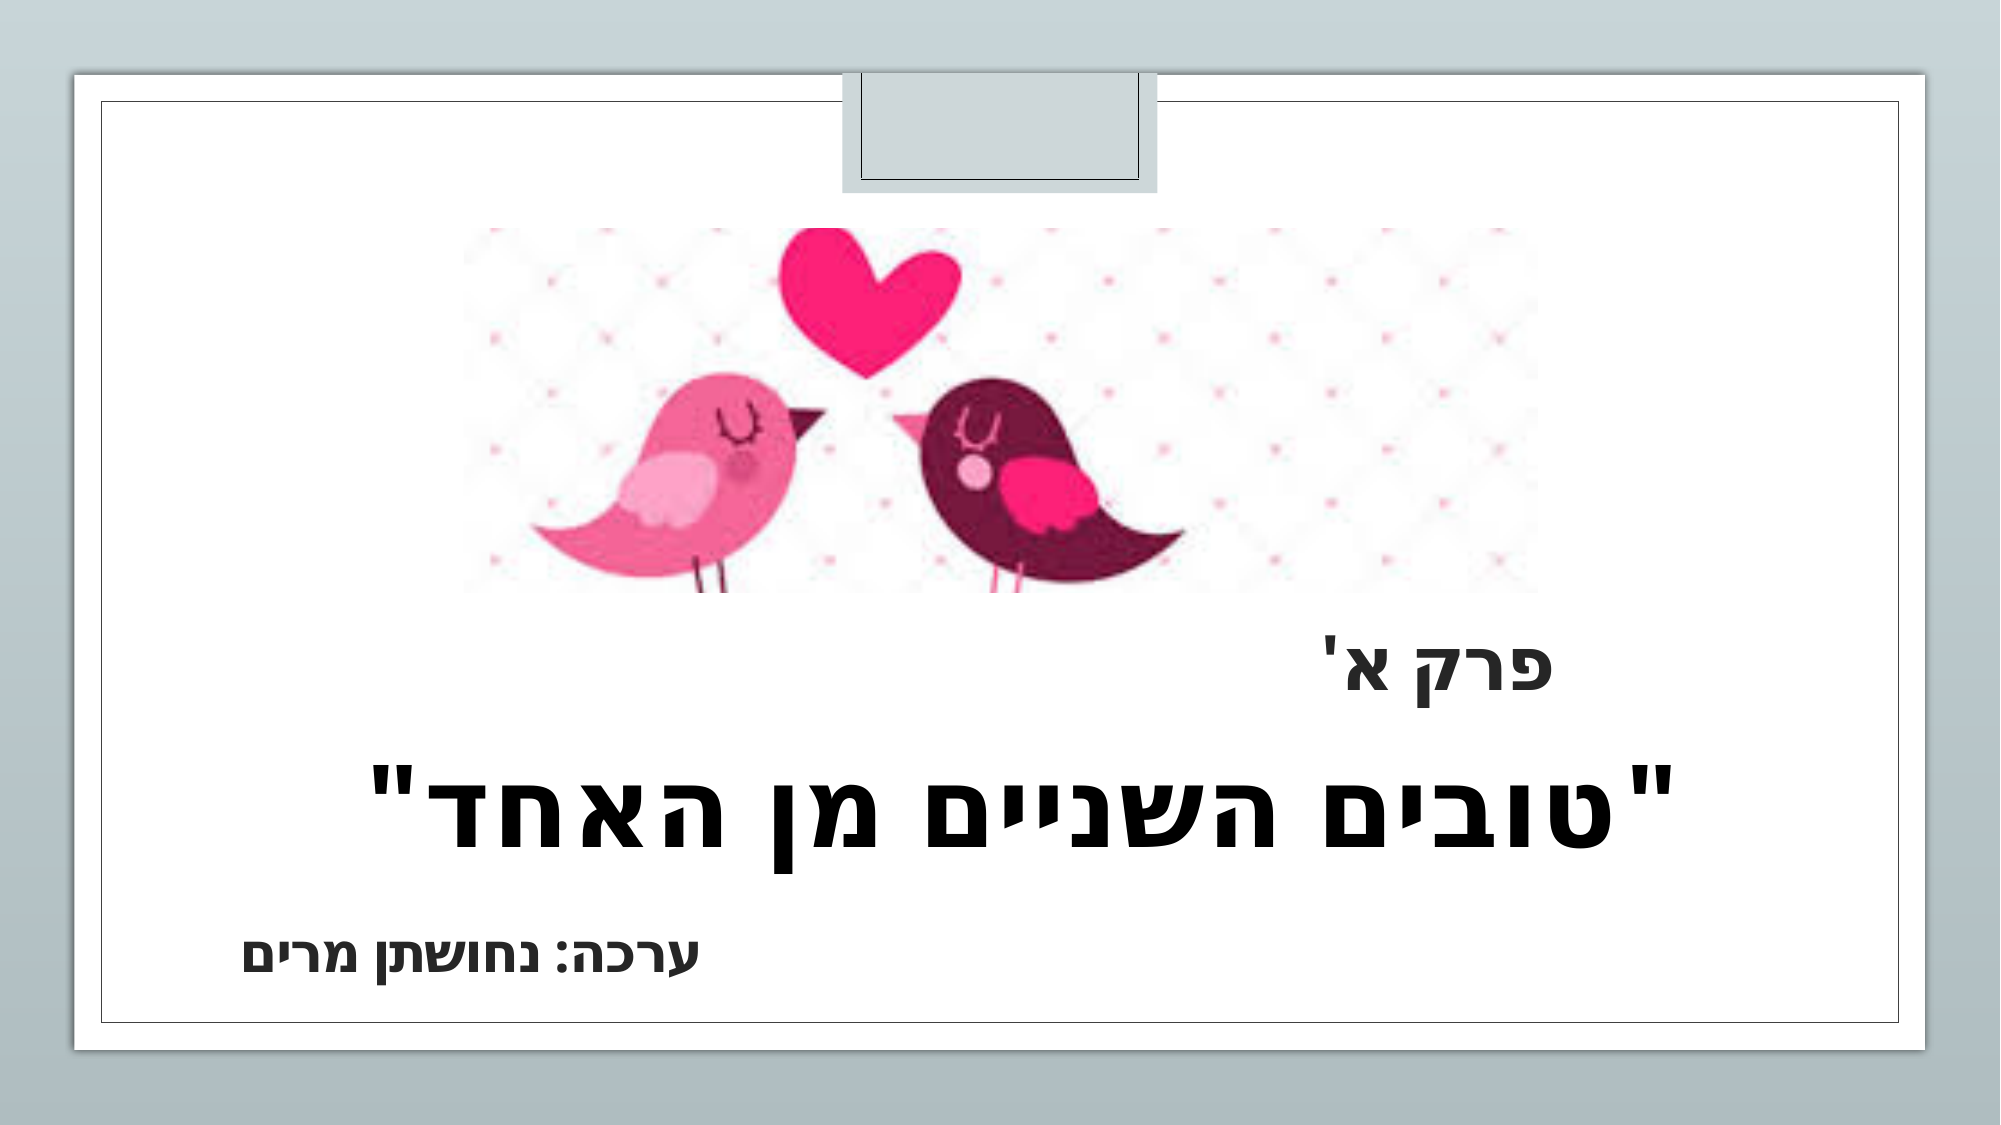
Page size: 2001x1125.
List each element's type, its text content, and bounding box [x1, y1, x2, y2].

text_box [74, 74, 1925, 1050]
text_box [101, 101, 1899, 1023]
picture [463, 228, 1538, 593]
text_box ערכה: נחושתן מרים [175, 906, 755, 1005]
text_box [841, 72, 1158, 194]
subtitle "טובים השניים מן האחד" [241, 727, 1803, 889]
title פרק א' [1138, 619, 1718, 718]
